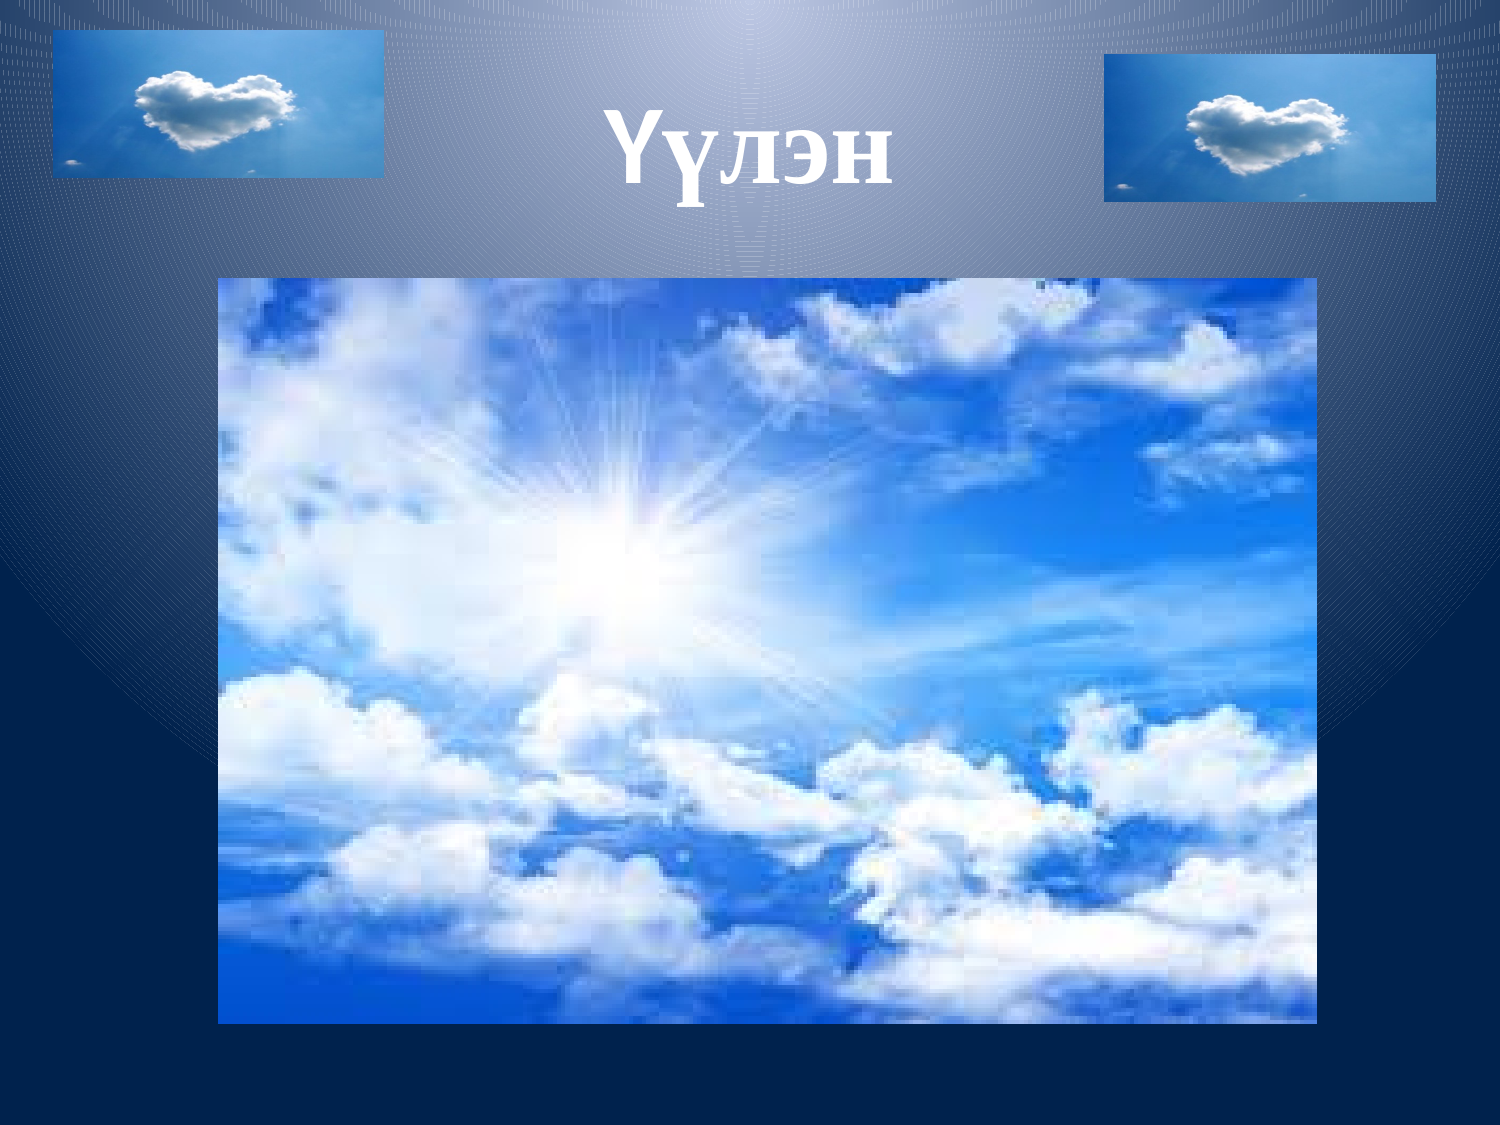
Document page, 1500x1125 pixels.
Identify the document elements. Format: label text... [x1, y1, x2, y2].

title Yүлэн [75, 45, 1425, 233]
picture [218, 278, 1318, 1024]
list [52, 30, 385, 179]
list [1104, 54, 1436, 202]
